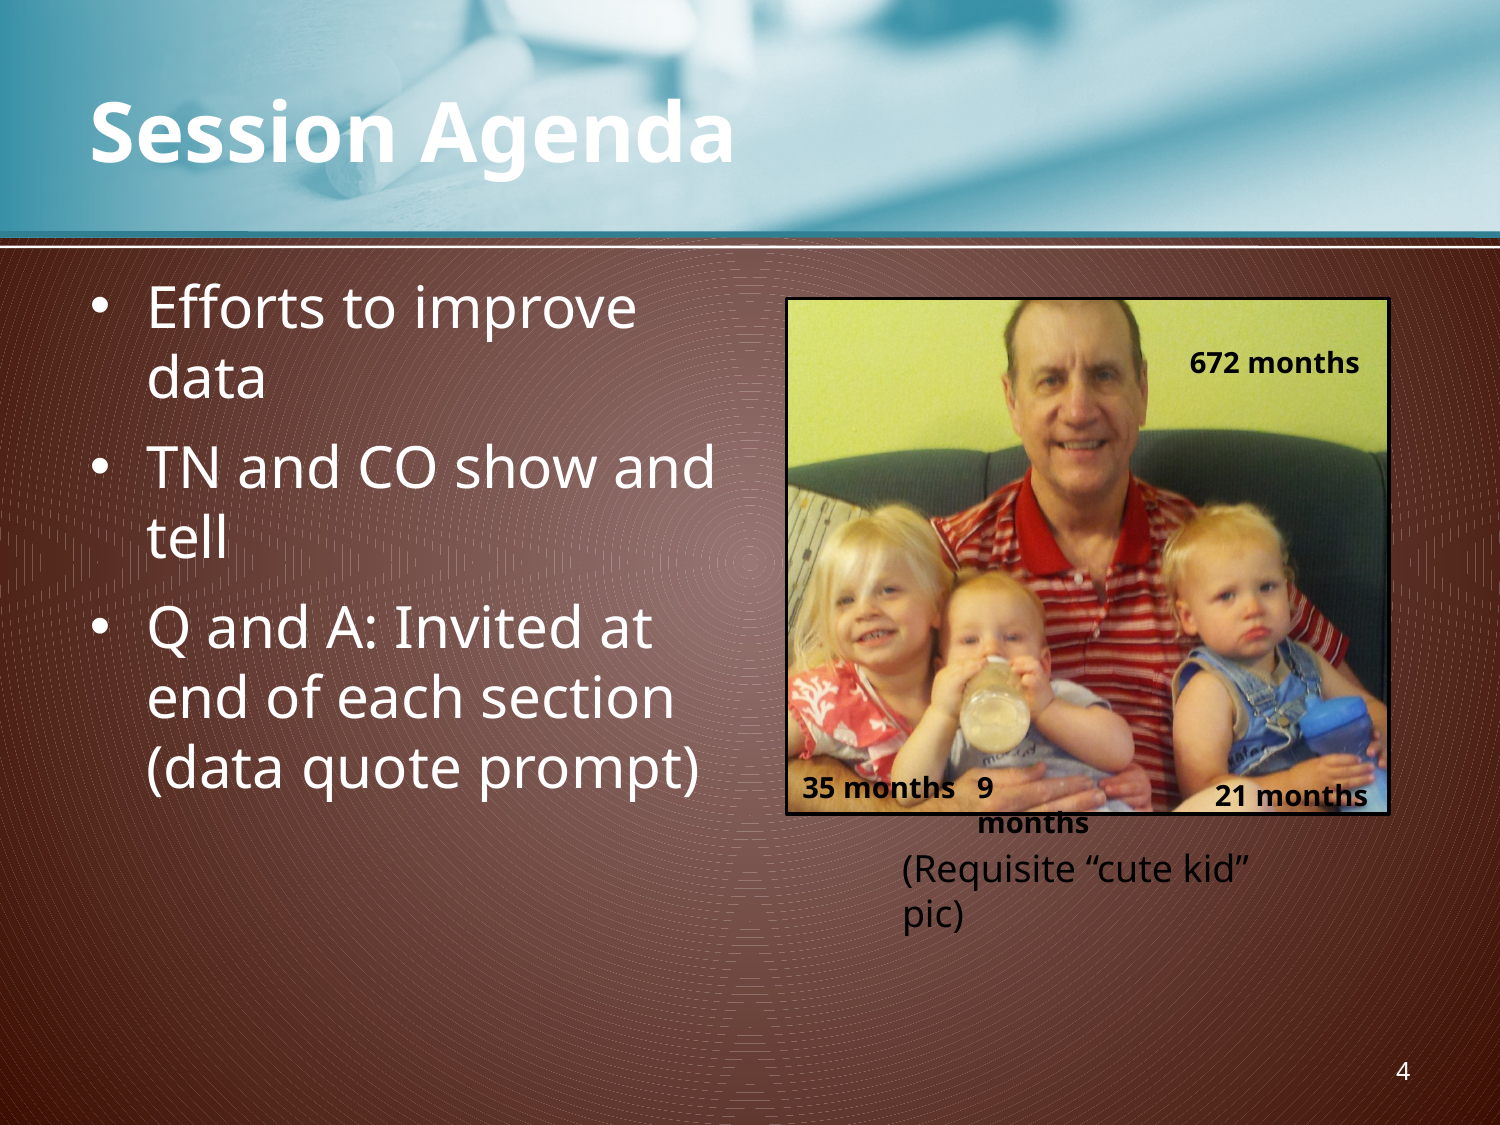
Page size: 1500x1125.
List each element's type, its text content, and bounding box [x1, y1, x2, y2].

slide_number 4 [1074, 1042, 1425, 1103]
text_box 9 months [962, 821, 1125, 848]
list Efforts to improve data TN and CO show and tell Q and A: Invited at end of each section (data quote prompt) [75, 262, 775, 1005]
title Session Agenda [75, 24, 1425, 233]
picture [787, 299, 1388, 813]
text_box (Requisite “cute kid” pic) [887, 837, 1325, 943]
